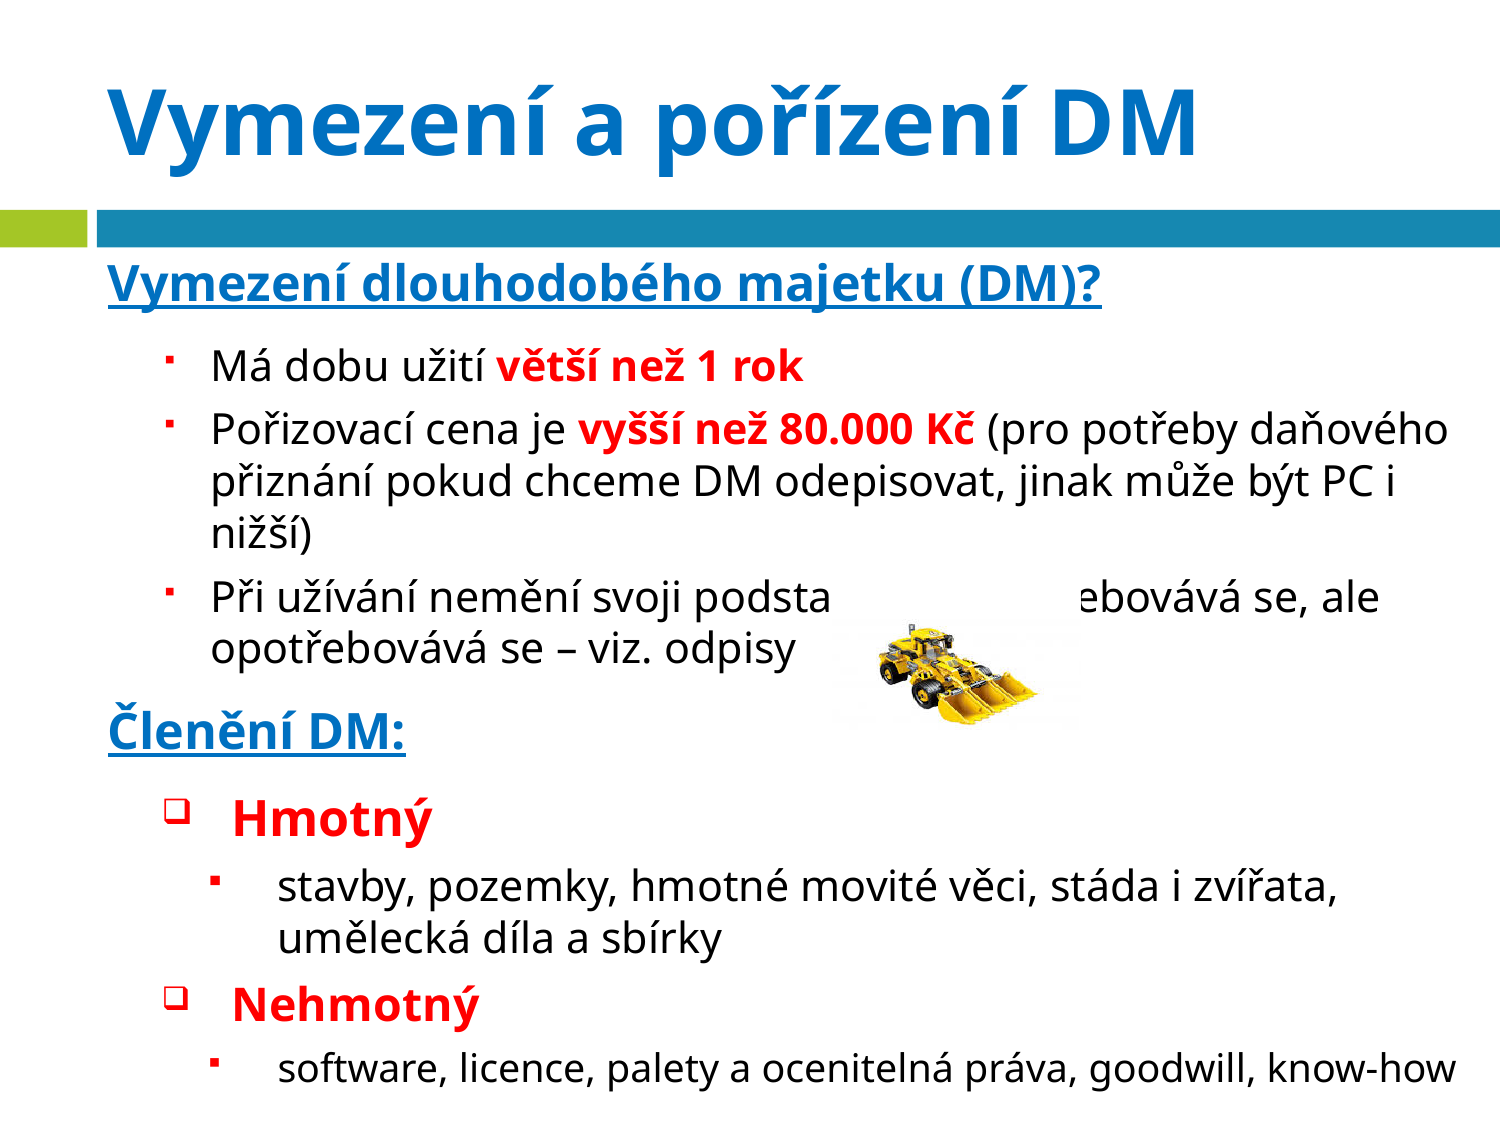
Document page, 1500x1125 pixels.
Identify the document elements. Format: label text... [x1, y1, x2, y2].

list Vymezení dlouhodobého majetku (DM)? Má dobu užití větší než 1 rok Pořizovací cena je vyšší než 80.000 Kč (pro potřeby daňového přiznání pokud chceme DM odepisovat, jinak může být PC i nižší) Při užívání nemění svoji podstatu – nespotřebovává se, ale opotřebovává se – viz. odpisy Členění DM: Hmotný stavby, pozemky, hmotné movité věci, stáda i zvířata, umělecká díla a sbírky Nehmotný software, licence, palety a ocenitelná práva, goodwill, know-how [99, 243, 1472, 1107]
picture [832, 577, 1081, 772]
title Vymezení a pořízení DM [99, 36, 1439, 201]
